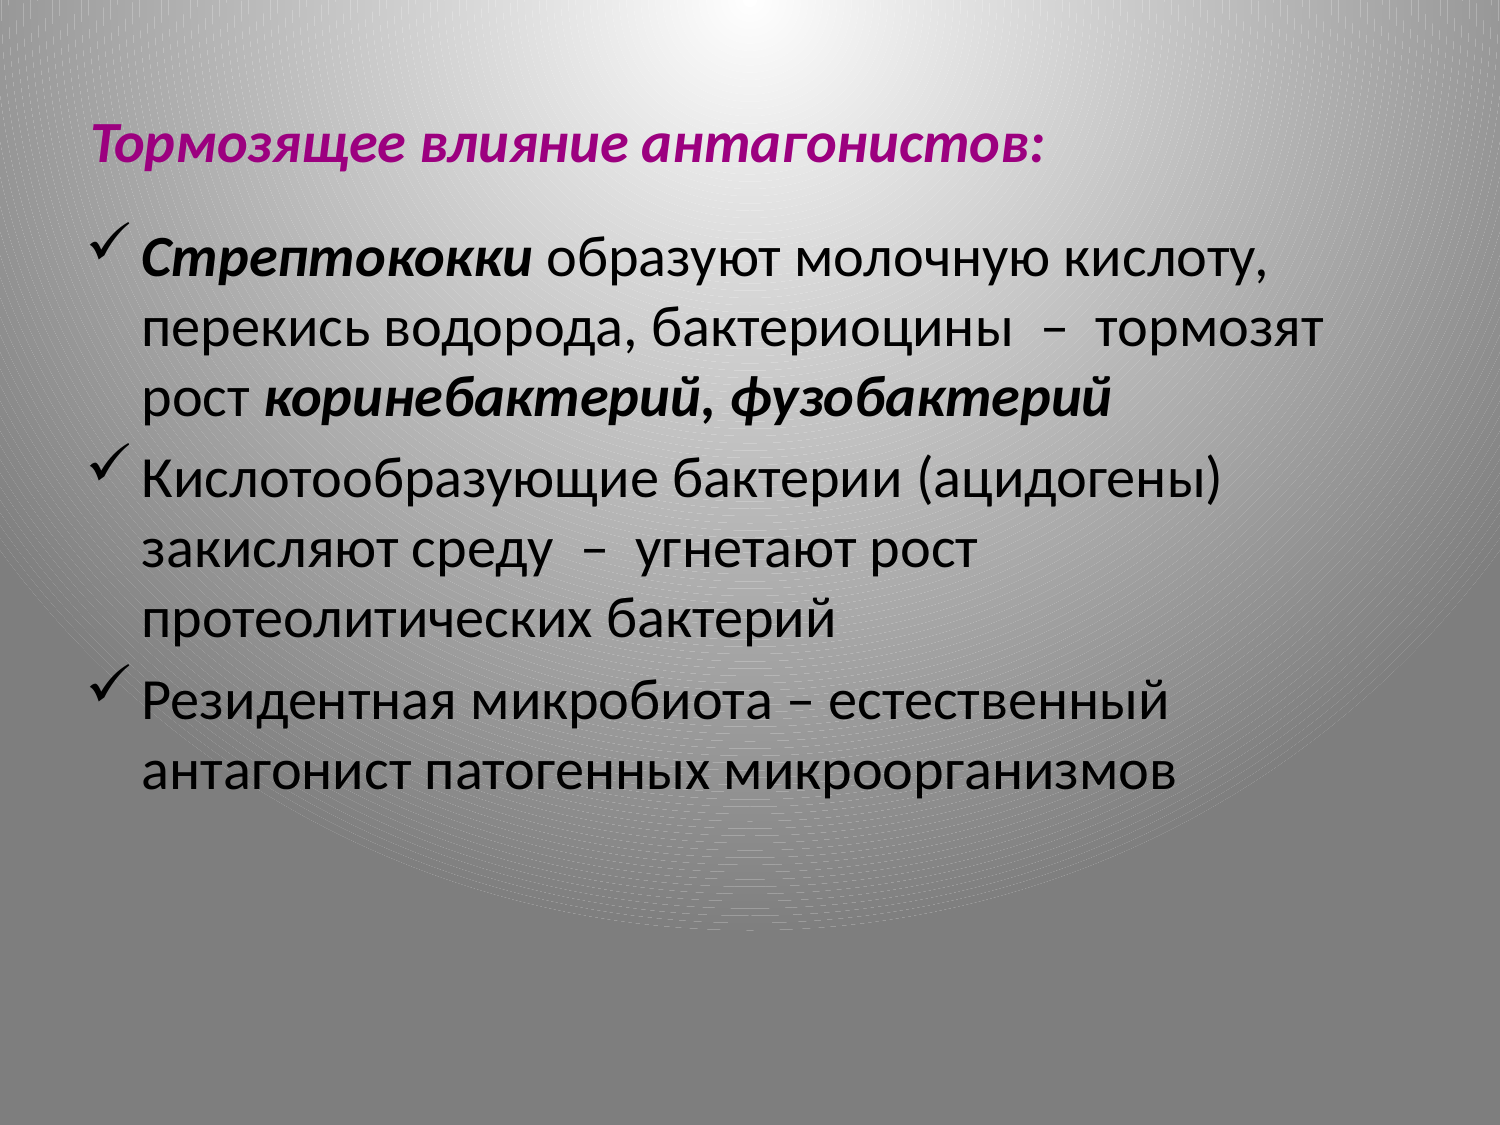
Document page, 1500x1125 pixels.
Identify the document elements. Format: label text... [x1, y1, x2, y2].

title Тормозящее влияние антагонистов: [75, 45, 1425, 233]
list Стрептококки образуют молочную кислоту, перекись водорода, бактериоцины – тормозят рост коринебактерий, фузобактерий Кислотообразующие бактерии (ацидогены) закисляют среду – угнетают рост протеолитических бактерий Резидентная микробиота – естественный антагонист патогенных микроорганизмов [70, 210, 1421, 954]
